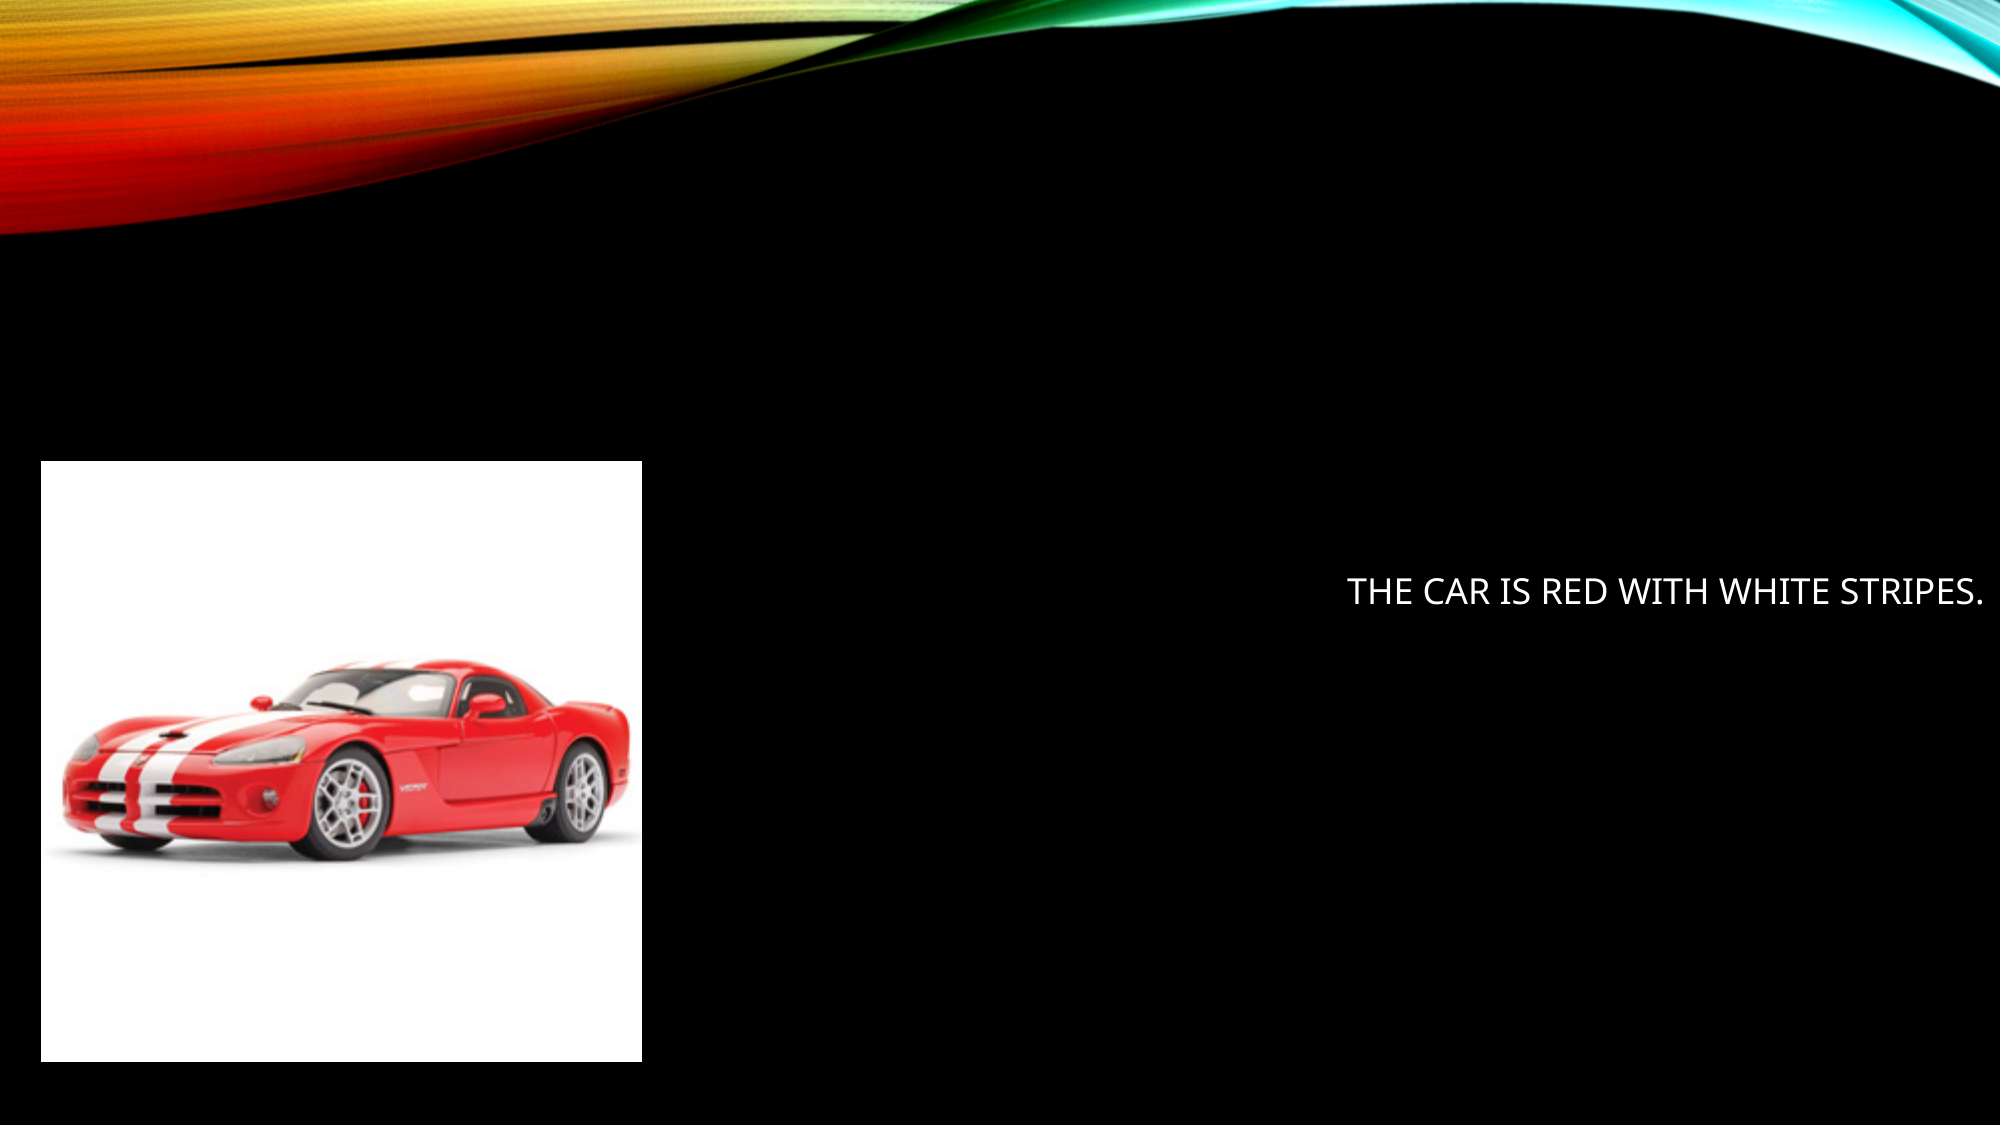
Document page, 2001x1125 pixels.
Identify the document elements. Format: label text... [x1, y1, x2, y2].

picture [0, 0, 2000, 237]
picture [41, 461, 642, 1062]
title The car is red with white stripes. [587, 409, 2000, 622]
